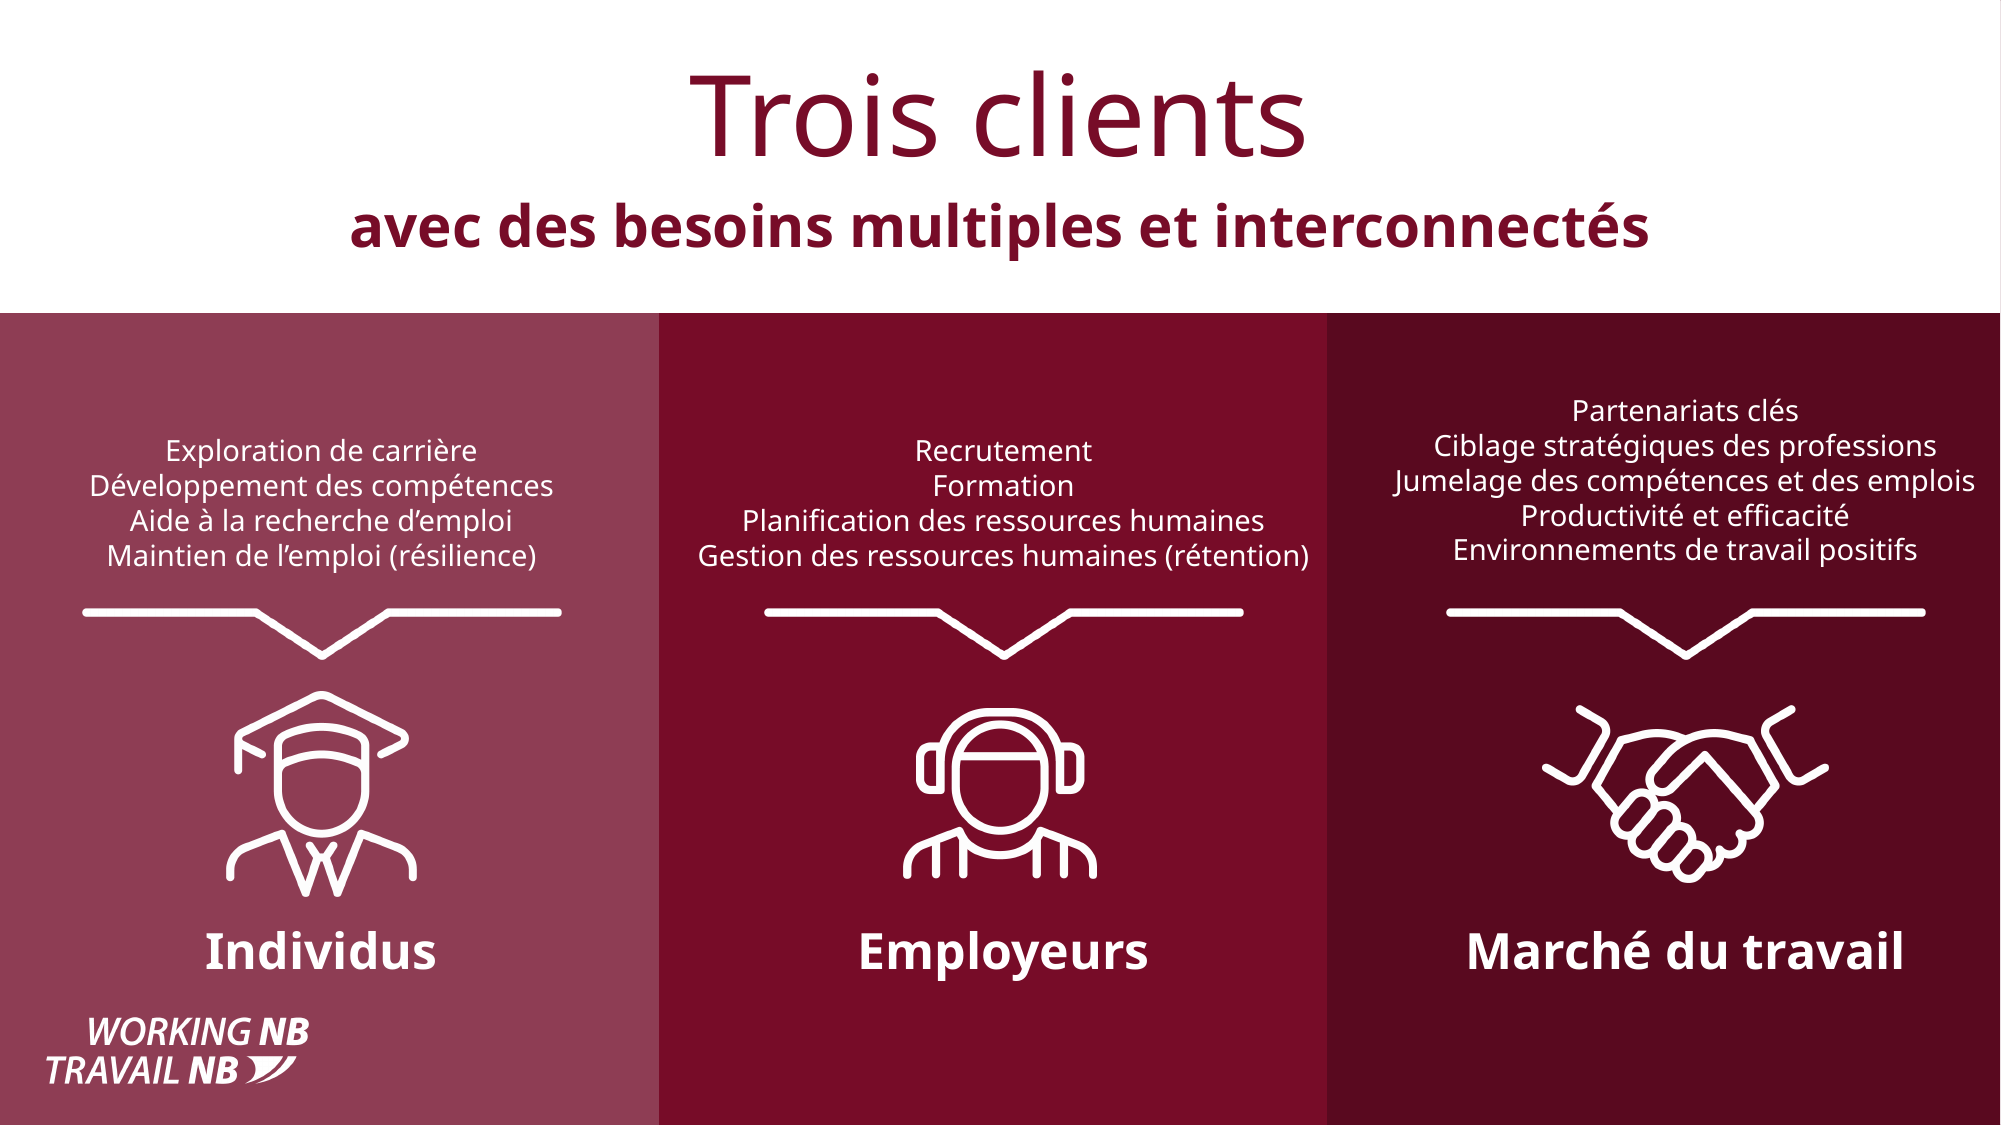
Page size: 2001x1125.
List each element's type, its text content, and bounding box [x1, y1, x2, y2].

text_box Trois clients [494, 36, 1506, 181]
text_box Exploration de carrière Développement des compétences Aide à la recherche d’emploi Maintien de l’emploi (résilience) [0, 424, 662, 580]
text_box Individus [155, 911, 488, 987]
picture [1542, 705, 1829, 883]
text_box avec des besoins multiples et interconnectés [310, 181, 1690, 267]
text_box Employeurs [837, 911, 1170, 987]
picture [1445, 608, 1926, 660]
picture [226, 691, 417, 897]
picture [82, 608, 562, 660]
picture [46, 1017, 309, 1084]
text_box [0, 0, 2000, 313]
text_box Partenariats clés Ciblage stratégiques des professions Jumelage des compétences et des emplois Productivité et efficacité Environnements de travail positifs [1344, 384, 2000, 575]
text_box Marché du travail [1446, 911, 1926, 987]
text_box Recrutement Formation Planification des ressources humaines Gestion des ressources humaines (rétention) [662, 424, 1345, 580]
picture [903, 708, 1097, 879]
picture [764, 608, 1244, 660]
